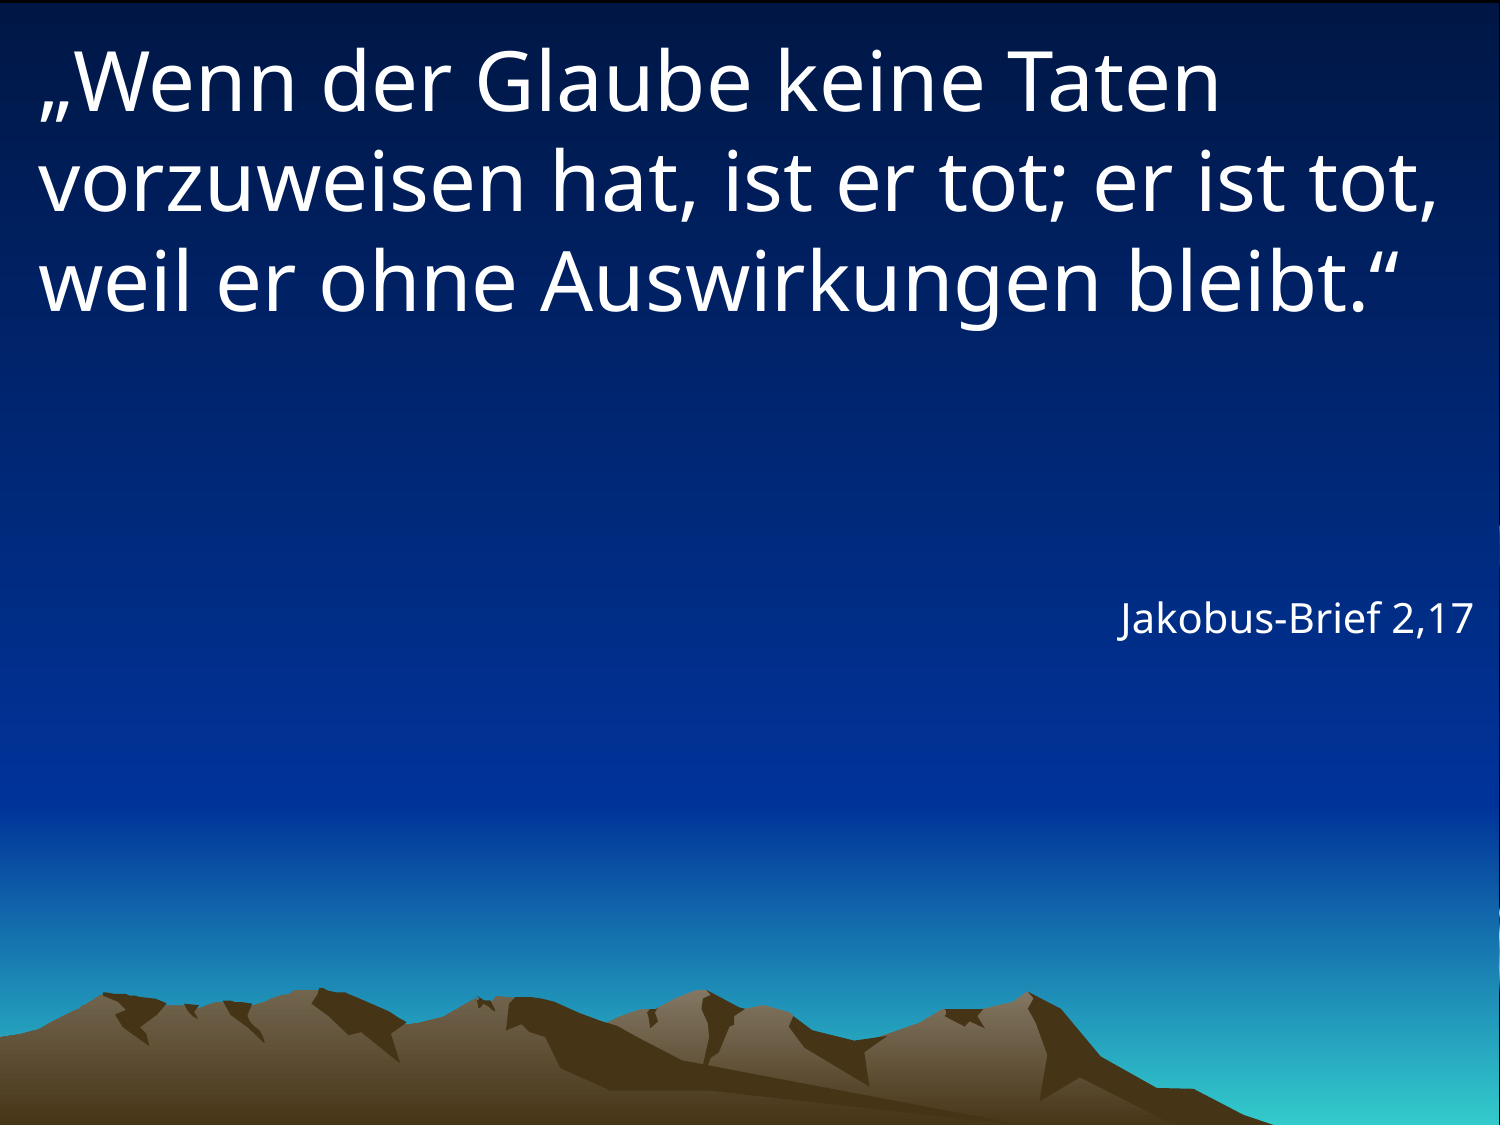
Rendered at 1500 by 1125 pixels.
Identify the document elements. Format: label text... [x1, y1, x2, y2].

picture [0, 0, 1500, 1125]
subtitle Jakobus-Brief 2,17 [804, 583, 1490, 1125]
title „Wenn der Glaube keine Taten vorzuweisen hat, ist er tot; er ist tot, weil er ohne Auswirkungen bleibt.“ [23, 20, 1477, 336]
